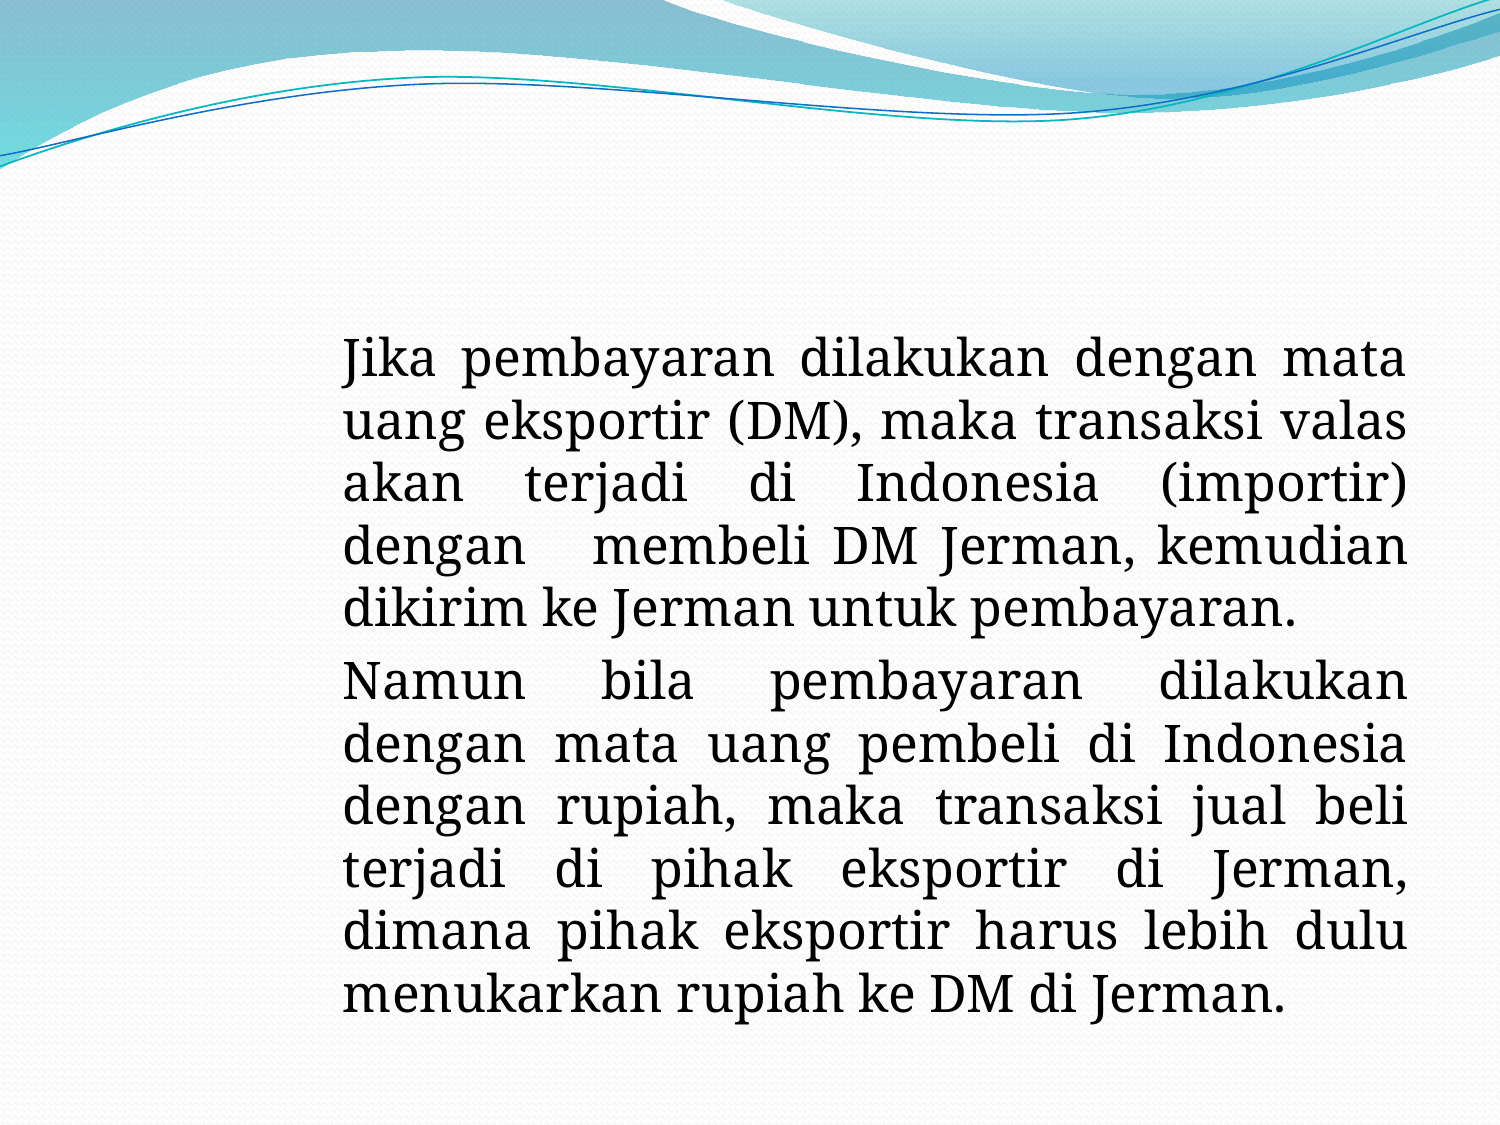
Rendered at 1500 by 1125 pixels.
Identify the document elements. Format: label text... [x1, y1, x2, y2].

list Jika pembayaran dilakukan dengan mata uang eksportir (DM), maka transaksi valas akan terjadi di Indonesia (importir) dengan membeli DM Jerman, kemudian dikirim ke Jerman untuk pembayaran. Namun bila pembayaran dilakukan dengan mata uang pembeli di Indonesia dengan rupiah, maka transaksi jual beli terjadi di pihak eksportir di Jerman, dimana pihak eksportir harus lebih dulu menukarkan rupiah ke DM di Jerman. [75, 317, 1425, 1038]
